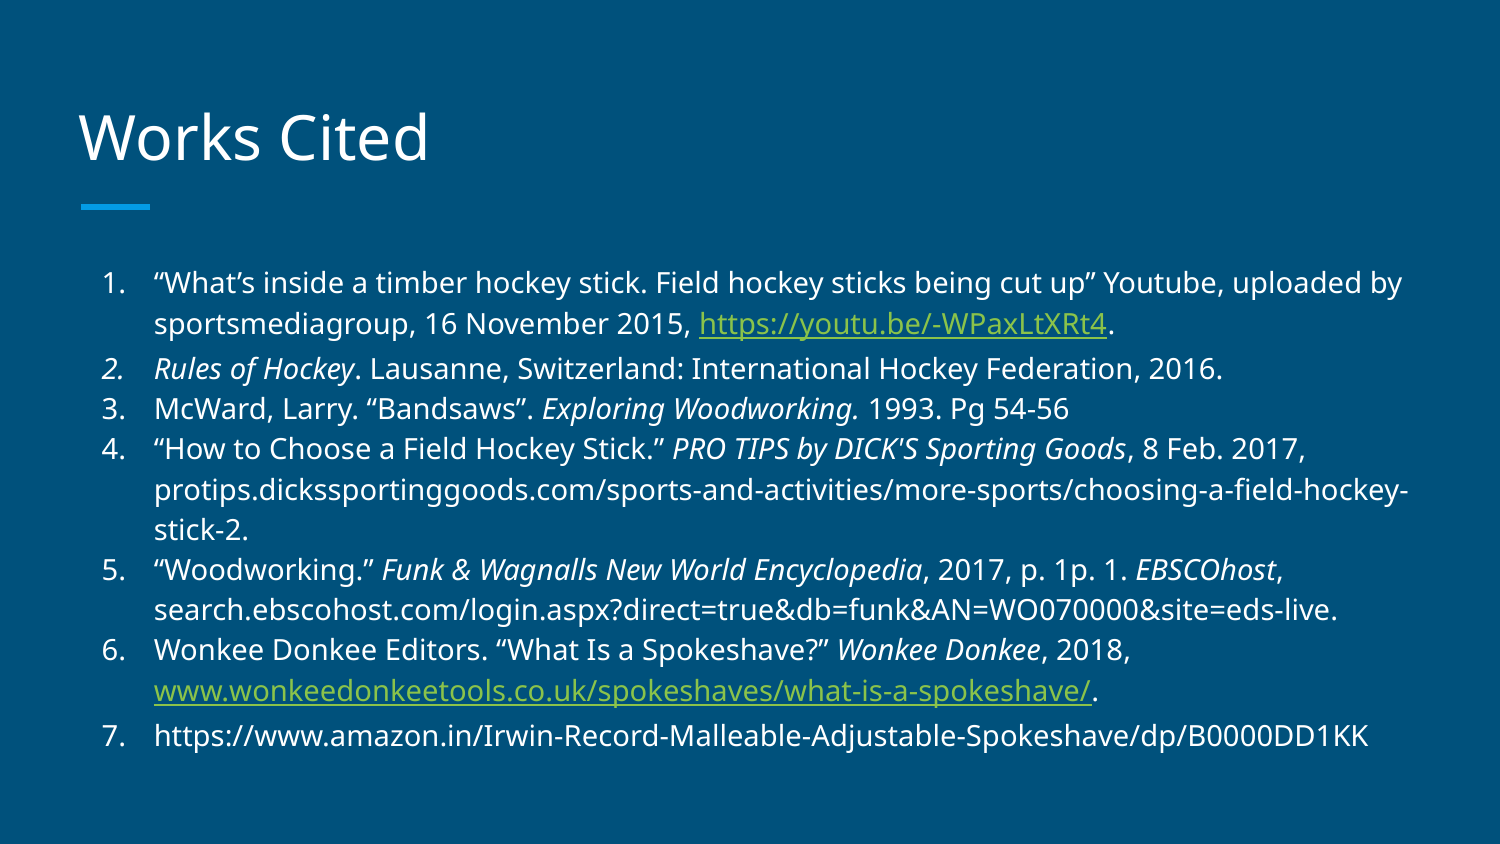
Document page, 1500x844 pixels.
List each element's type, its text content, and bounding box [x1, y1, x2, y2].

list “What’s inside a timber hockey stick. Field hockey sticks being cut up” Youtube, uploaded by sportsmediagroup, 16 November 2015, https://youtu.be/-WPaxLtXRt4. Rules of Hockey. Lausanne, Switzerland: International Hockey Federation, 2016. McWard, Larry. “Bandsaws”. Exploring Woodworking. 1993. Pg 54-56 “How to Choose a Field Hockey Stick.” PRO TIPS by DICK'S Sporting Goods, 8 Feb. 2017, protips.dickssportinggoods.com/sports-and-activities/more-sports/choosing-a-field-hockey-stick-2. “Woodworking.” Funk & Wagnalls New World Encyclopedia, 2017, p. 1p. 1. EBSCOhost, search.ebscohost.com/login.aspx?direct=true&db=funk&AN=WO070000&site=eds-live. Wonkee Donkee Editors. “What Is a Spokeshave?” Wonkee Donkee, 2018, www.wonkeedonkeetools.co.uk/spokeshaves/what-is-a-spokeshave/. https://www.amazon.in/Irwin-Record-Malleable-Adjustable-Spokeshave/dp/B0000DD1KK [63, 244, 1463, 750]
title Works Cited [63, 75, 1437, 188]
